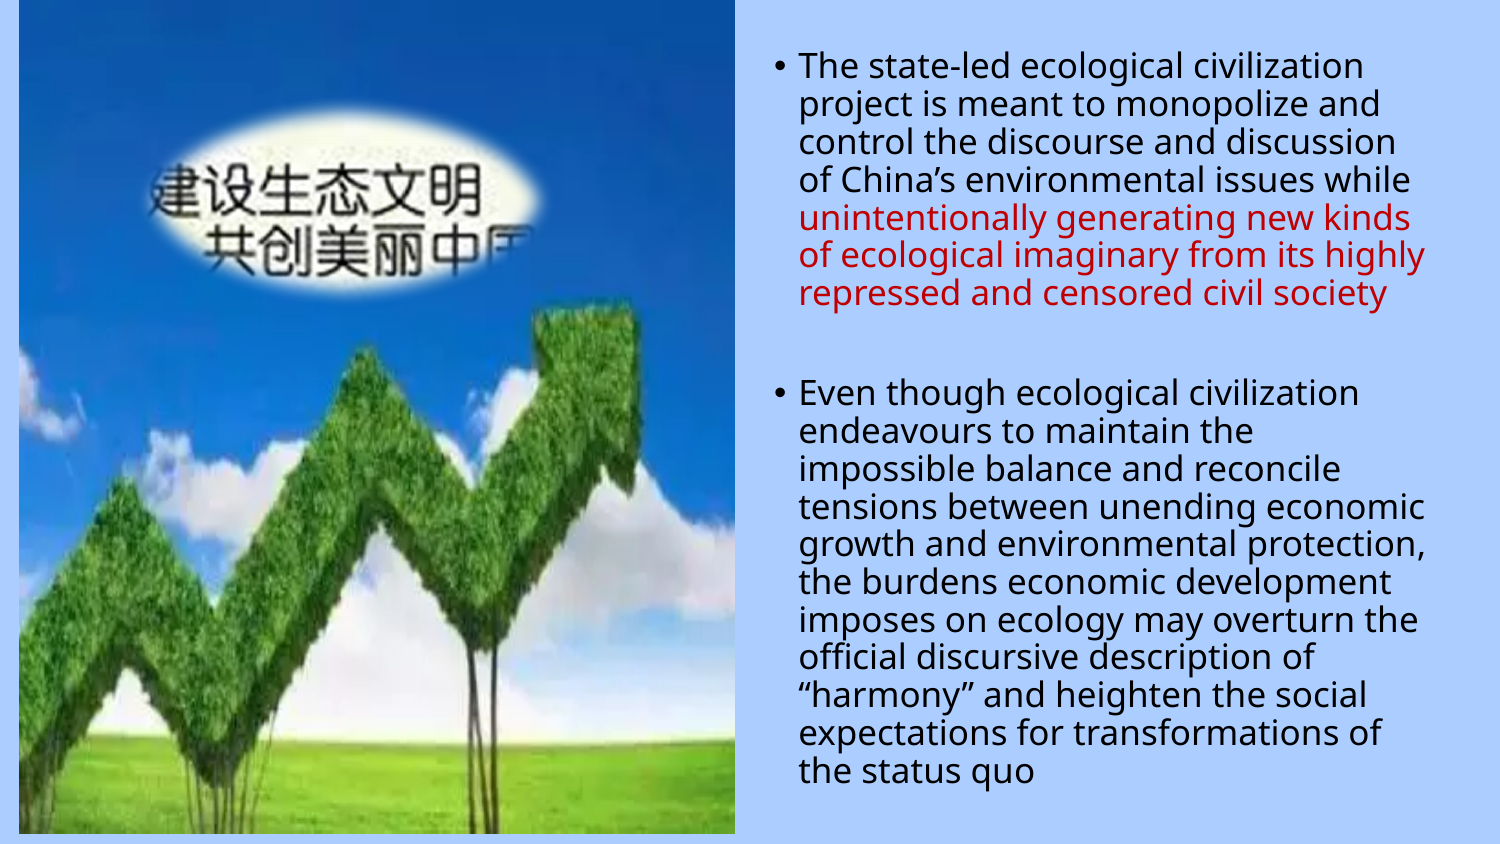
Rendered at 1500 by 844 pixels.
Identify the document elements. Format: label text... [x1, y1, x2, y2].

list The state-led ecological civilization project is meant to monopolize and control the discourse and discussion of China’s environmental issues while unintentionally generating new kinds of ecological imaginary from its highly repressed and censored civil society Even though ecological civilization endeavours to maintain the impossible balance and reconcile tensions between unending economic growth and environmental protection, the burdens economic development imposes on ecology may overturn the official discursive description of “harmony” and heighten the social expectations for transformations of the status quo [759, 41, 1450, 826]
picture [19, 0, 735, 834]
